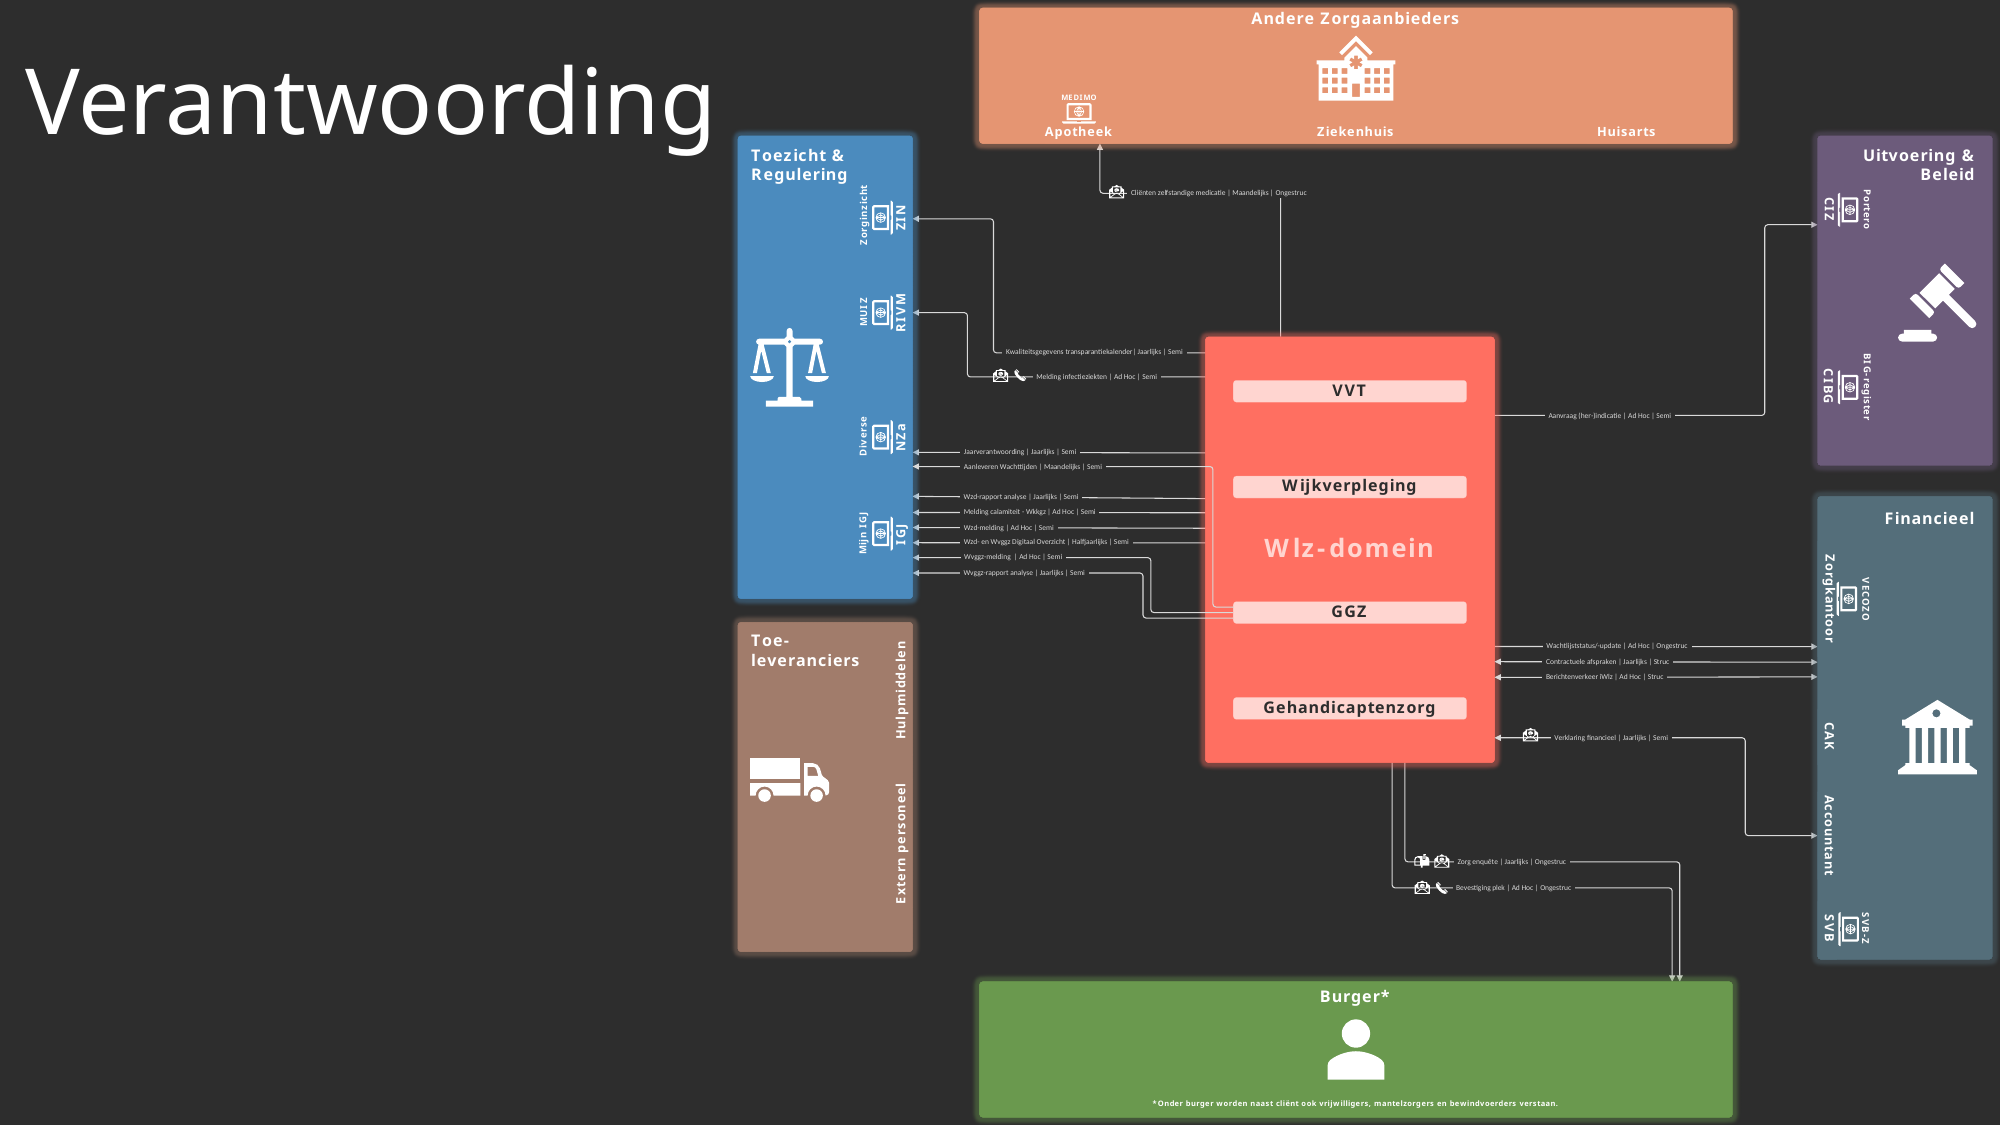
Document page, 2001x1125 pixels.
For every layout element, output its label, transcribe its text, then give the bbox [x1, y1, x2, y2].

picture [729, 0, 2000, 1125]
title Verantwoording [0, 0, 729, 162]
